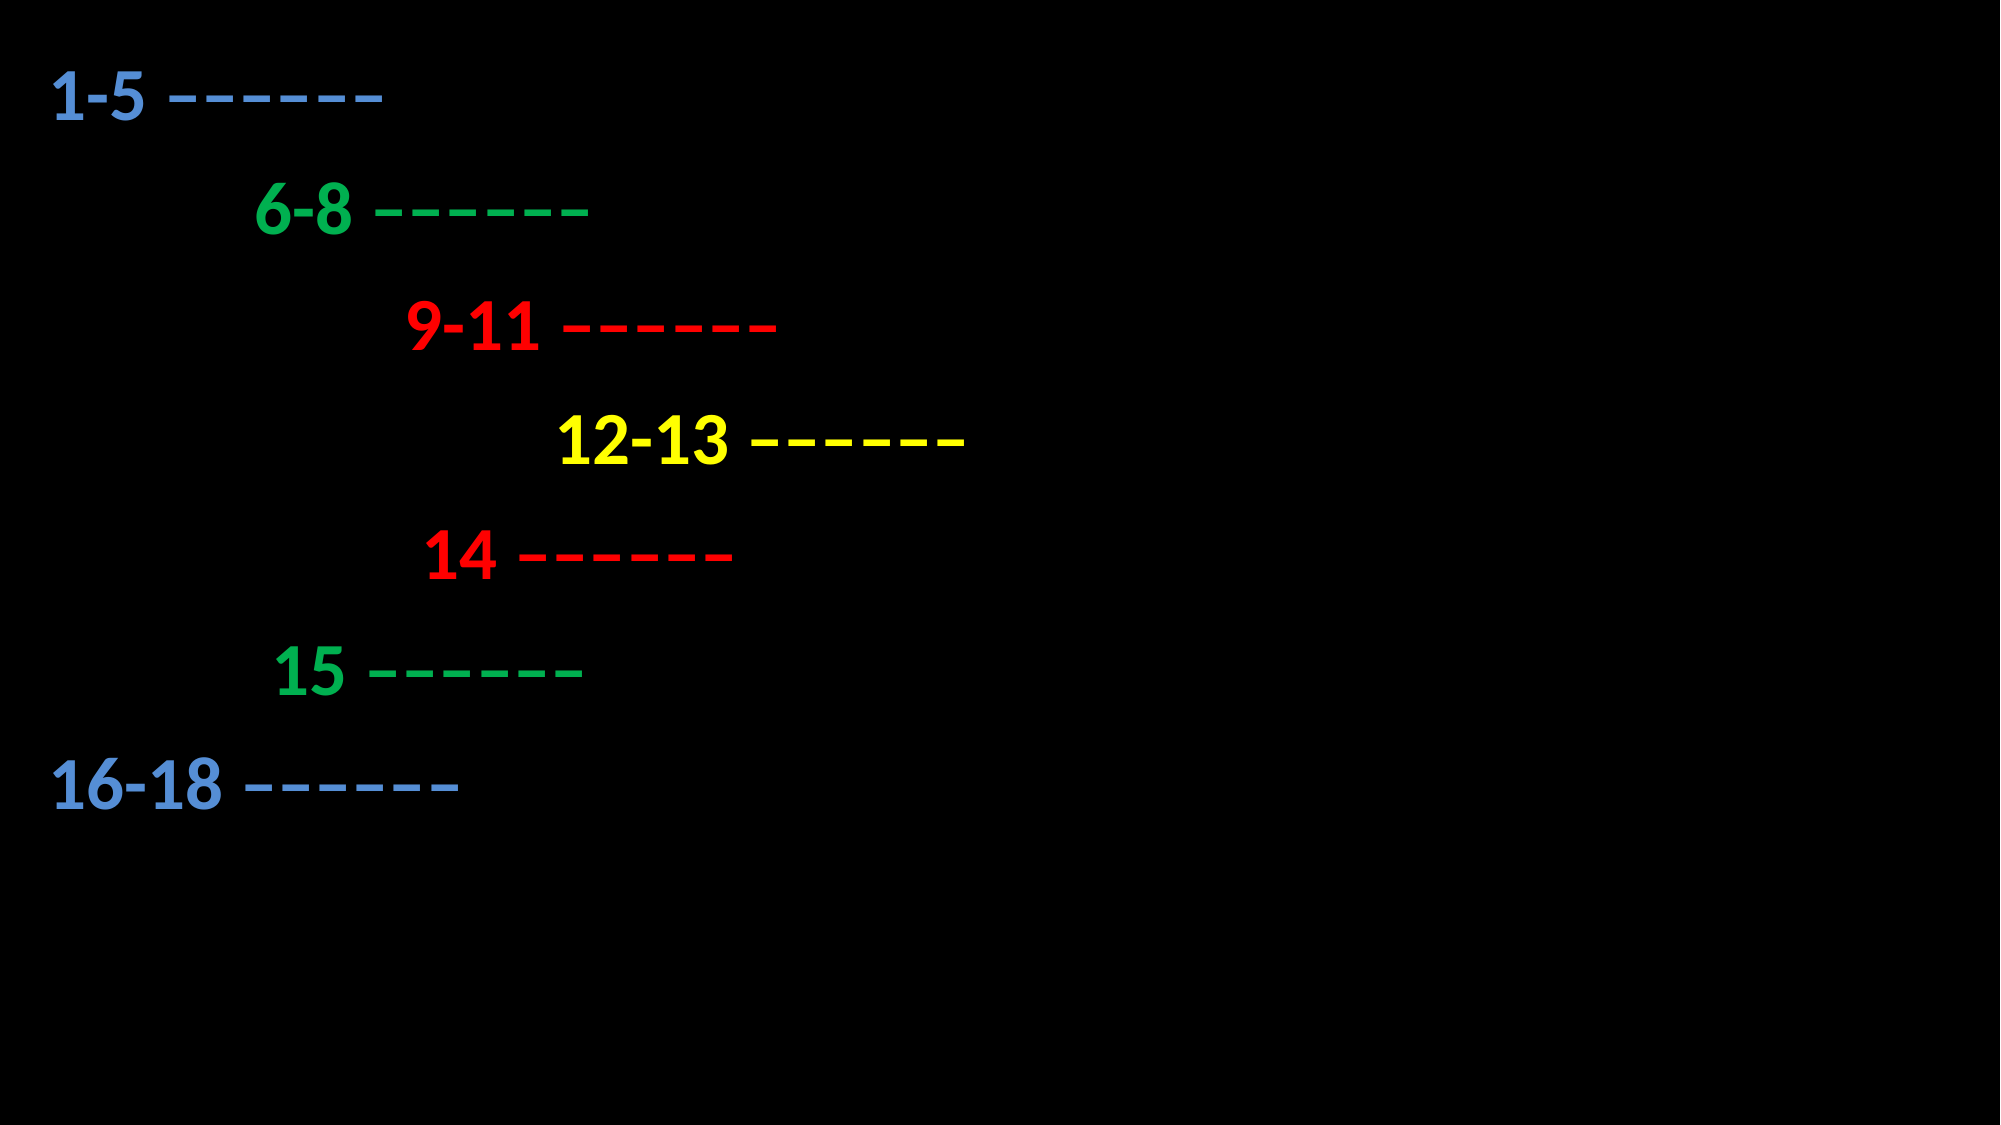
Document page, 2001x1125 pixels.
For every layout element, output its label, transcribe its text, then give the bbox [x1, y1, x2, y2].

list 1-5 –––––– 6-8 –––––– 9-11 –––––– 12-13 –––––– 14 –––––– 15 –––––– 16-18 –––––– [33, 37, 1967, 1063]
